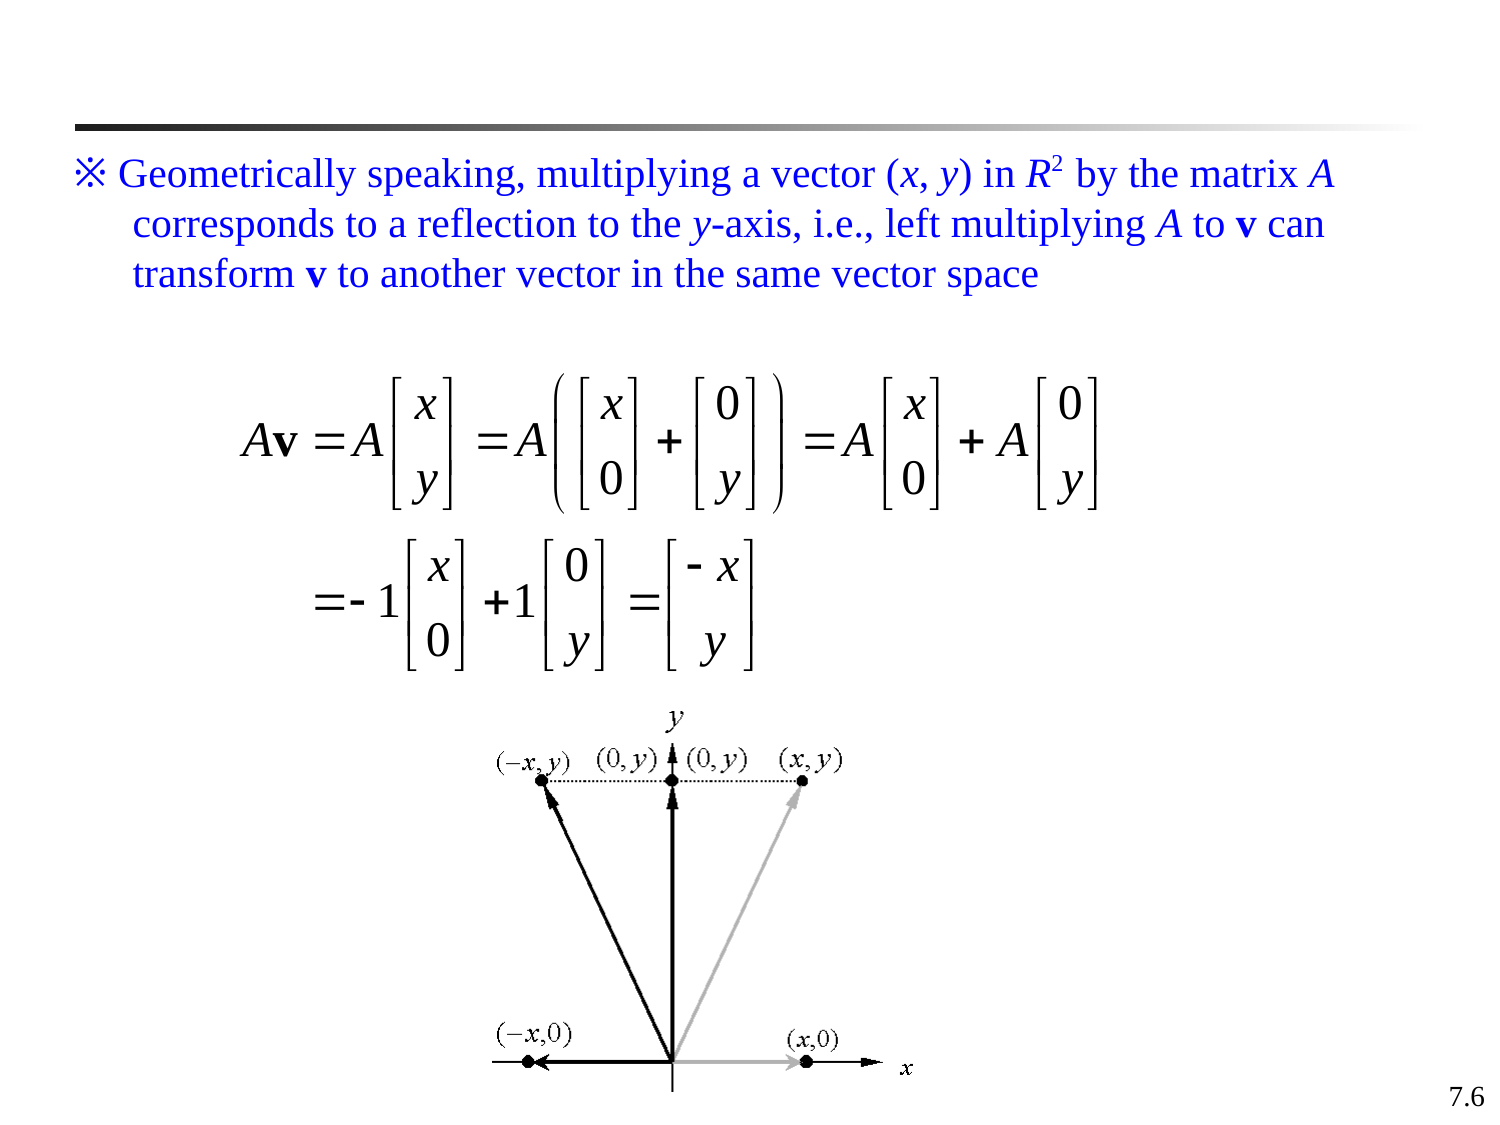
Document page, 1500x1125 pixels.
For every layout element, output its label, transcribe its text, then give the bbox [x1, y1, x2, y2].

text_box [230, 364, 1117, 681]
picture [490, 705, 916, 1095]
text_box ※ Geometrically speaking, multiplying a vector (x, y) in R2 by the matrix A corresponds to a reflection to the y-axis, i.e., left multiplying A to v can transform v to another vector in the same vector space [58, 138, 1453, 303]
